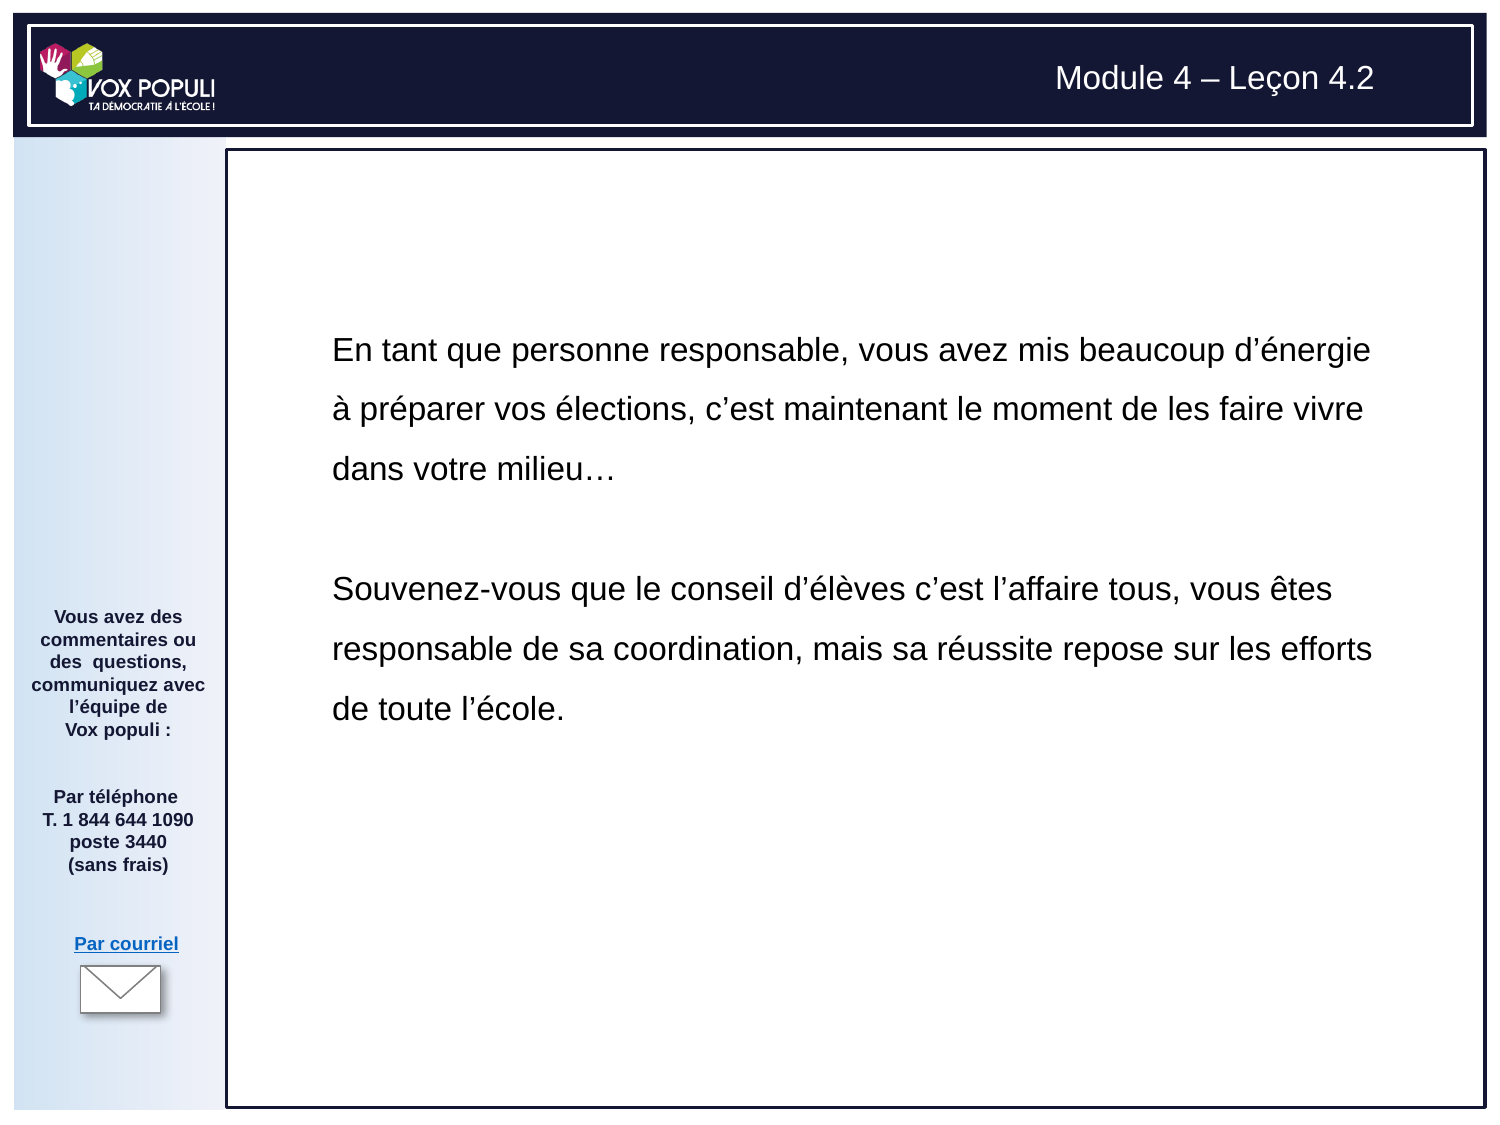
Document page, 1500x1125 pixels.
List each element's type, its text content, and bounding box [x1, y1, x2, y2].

picture [39, 42, 215, 111]
title En tant que personne responsable, vous avez mis beaucoup d’énergie à préparer vos élections, c’est maintenant le moment de les faire vivre dans votre milieu… Souvenez-vous que le conseil d’élèves c’est l’affaire tous, vous êtes responsable de sa coordination, mais sa réussite repose sur les efforts de toute l’école. [317, 300, 1395, 434]
